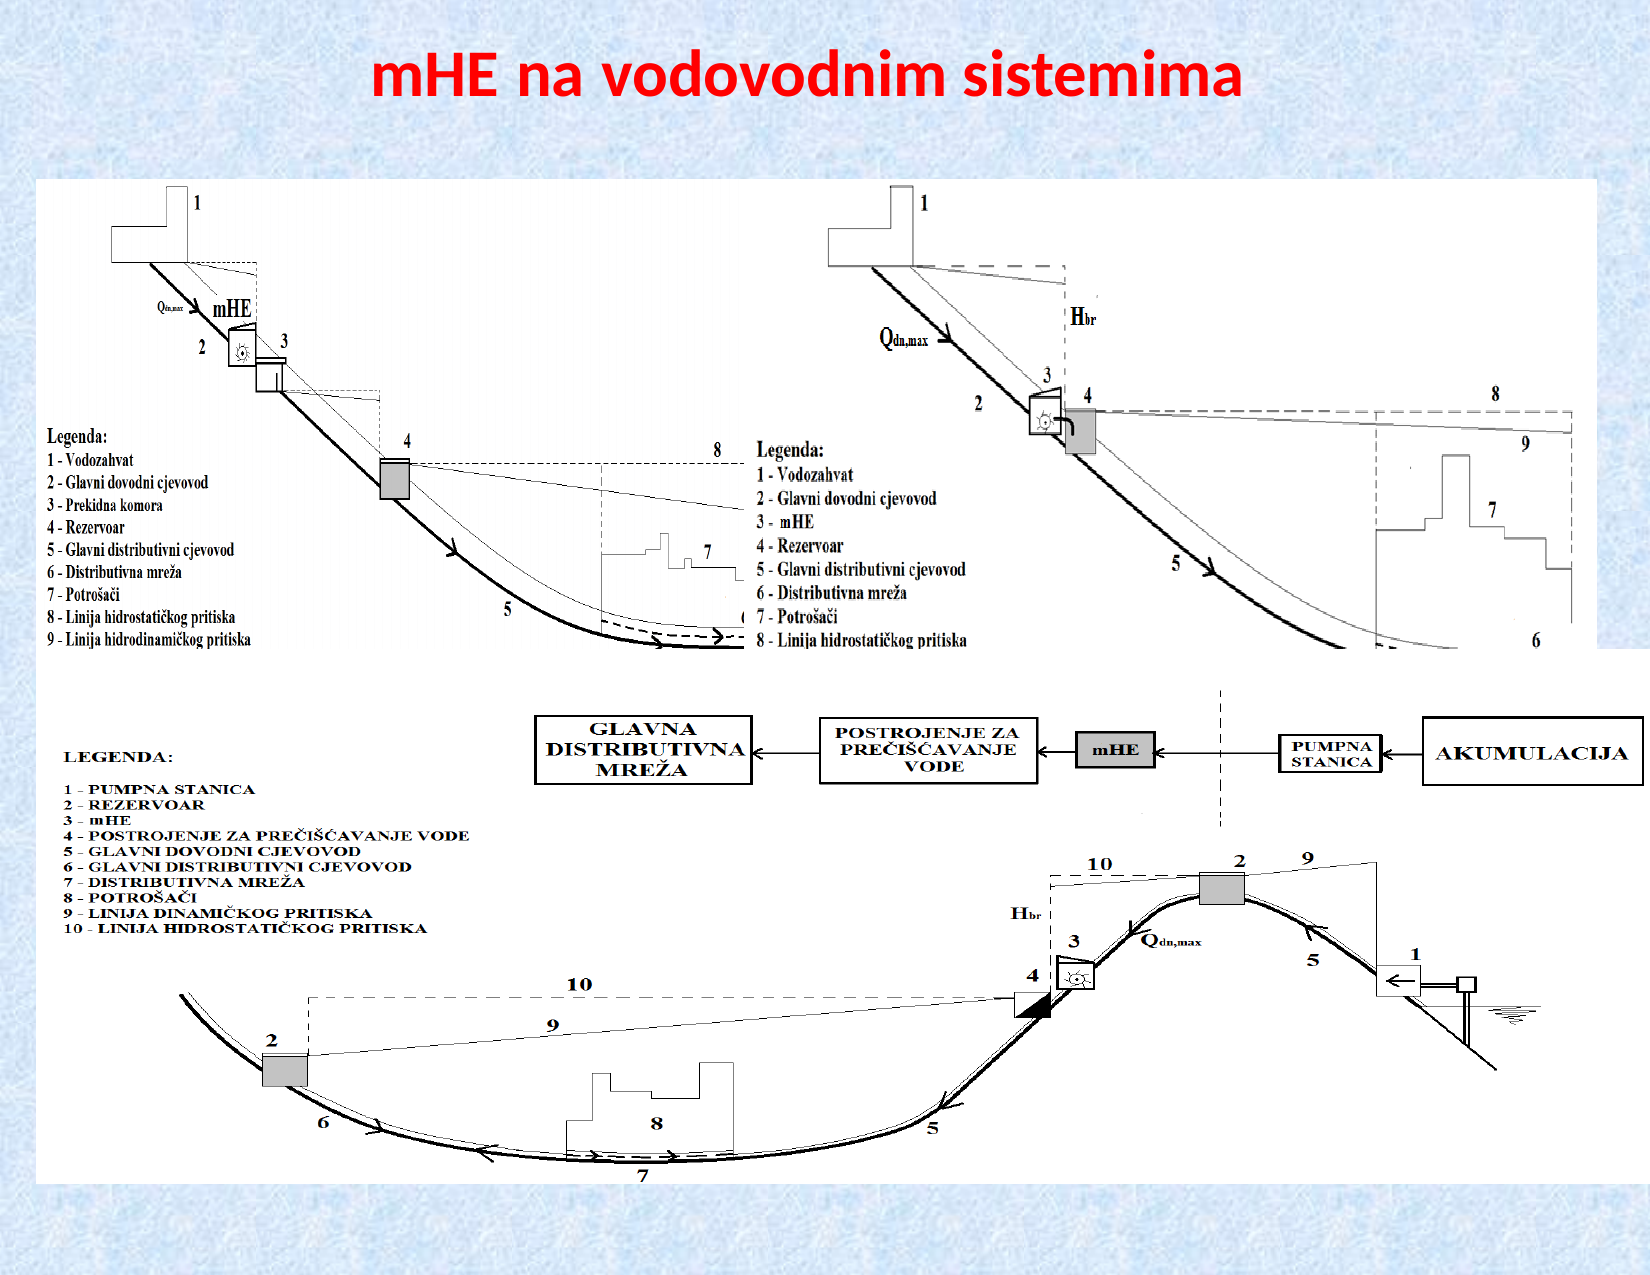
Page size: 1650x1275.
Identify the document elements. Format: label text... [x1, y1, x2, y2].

title mHE na vodovodnim sistemima [249, 0, 1389, 177]
picture [0, 0, 1650, 1275]
